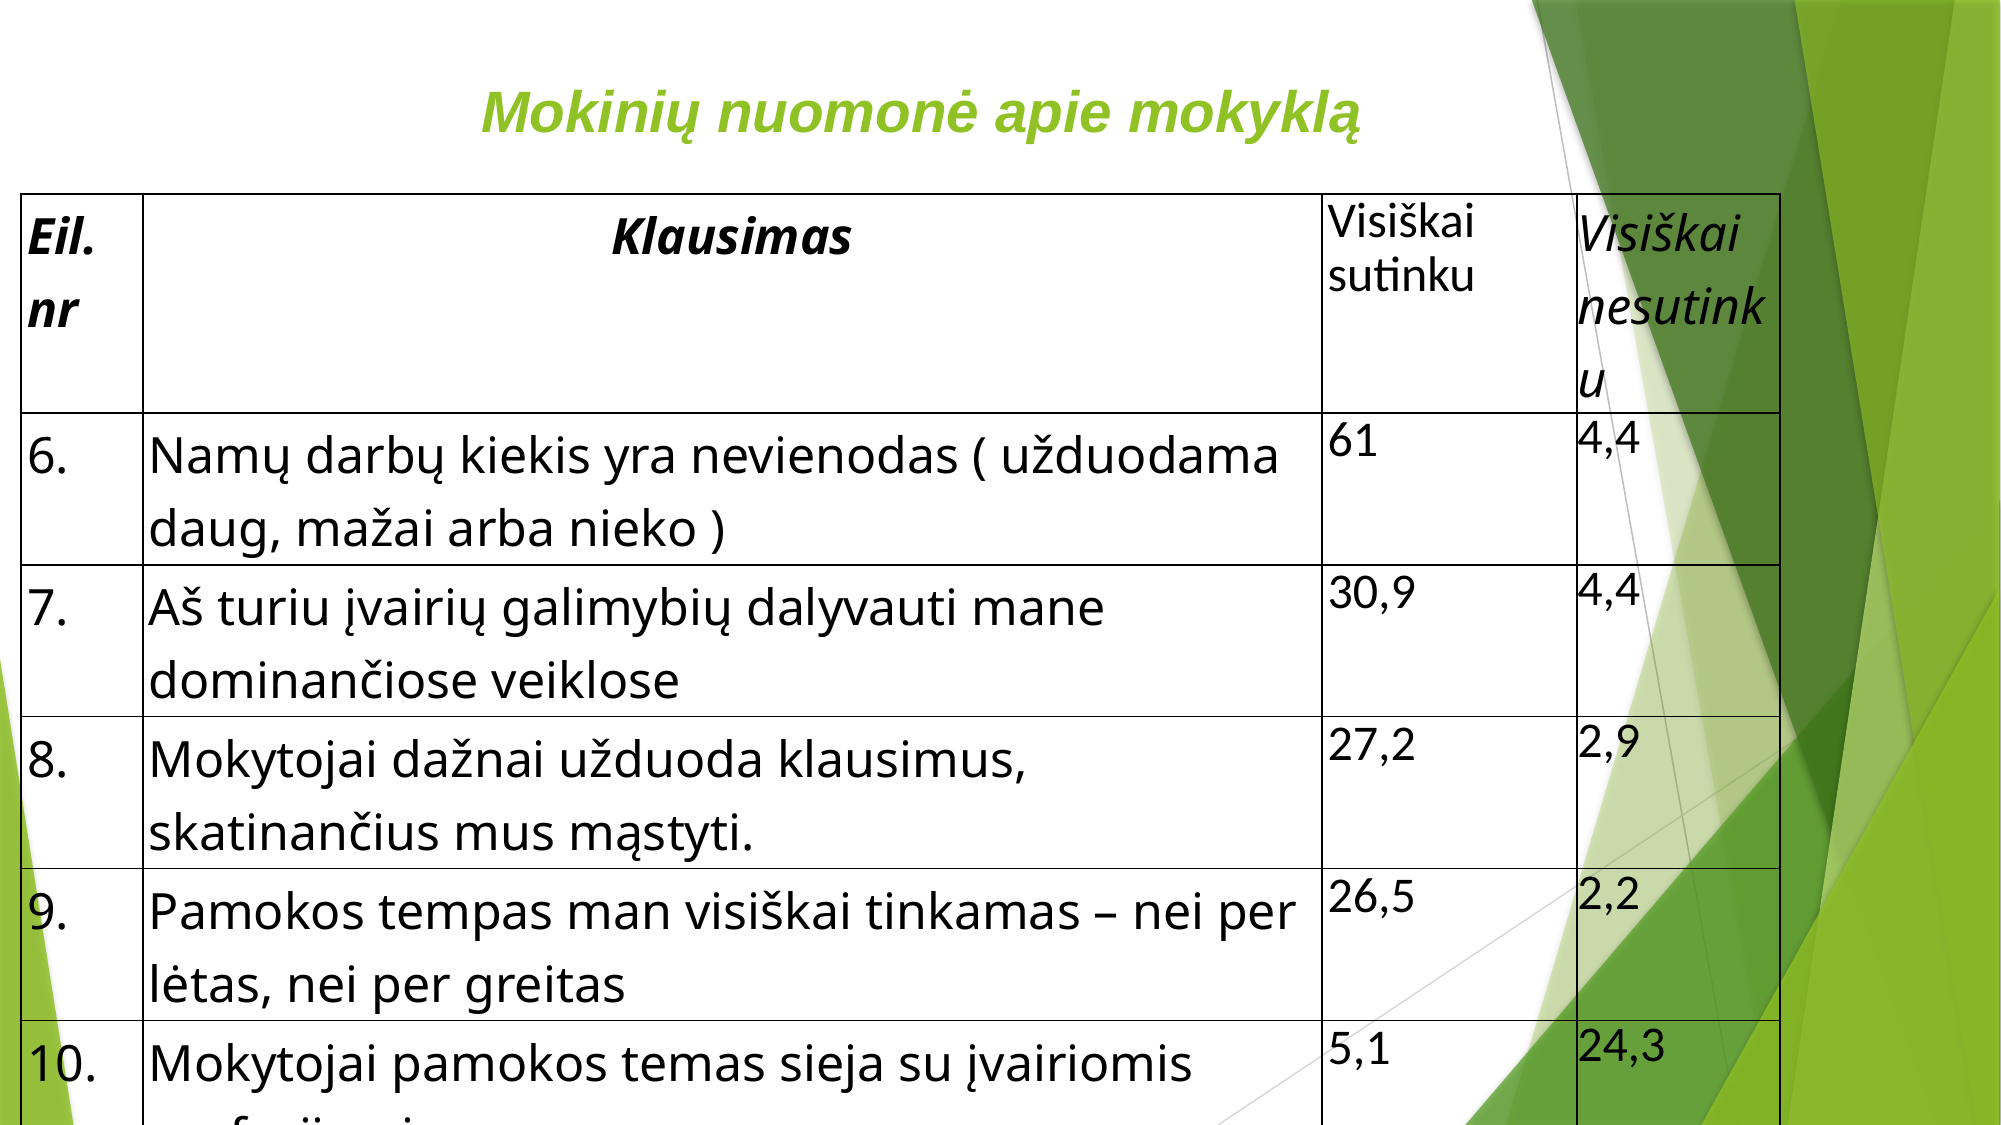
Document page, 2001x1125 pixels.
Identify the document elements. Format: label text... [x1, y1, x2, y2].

table_cell 10. [22, 1021, 142, 1125]
title Mokinių nuomonė apie mokyklą [35, 25, 1781, 193]
table_cell 24,3 [1578, 1021, 1779, 1125]
table_cell Mokytojai dažnai užduoda klausimus, skatinančius mus mąstyti. [144, 717, 1321, 868]
table_cell Pamokos tempas man visiškai tinkamas – nei per lėtas, nei per greitas [144, 869, 1321, 1020]
table_cell 8. [22, 717, 142, 868]
table_cell 26,5 [1323, 869, 1576, 1020]
table_cell 4,4 [1578, 414, 1779, 564]
table_cell Mokytojai pamokos temas sieja su įvairiomis profesijomis [144, 1021, 1321, 1125]
table_cell 27,2 [1323, 717, 1576, 868]
table_cell 30,9 [1323, 566, 1576, 716]
table_cell Namų darbų kiekis yra nevienodas ( užduodama daug, mažai arba nieko ) [144, 414, 1321, 564]
table_cell 6. [22, 414, 142, 564]
table_header Klausimas [144, 195, 1321, 412]
table_cell 2,2 [1578, 869, 1779, 1020]
table_cell 4,4 [1578, 566, 1779, 716]
text_box [1781, 431, 2000, 507]
table_cell 7. [22, 566, 142, 716]
table_cell Aš turiu įvairių galimybių dalyvauti mane dominančiose veiklose [144, 566, 1321, 716]
table_header Visiškai sutinku [1323, 195, 1576, 412]
table_header Visiškai nesutinku [1578, 195, 1779, 412]
table_cell 5,1 [1323, 1021, 1576, 1125]
table_cell 2,9 [1578, 717, 1779, 868]
table_cell 9. [22, 869, 142, 1020]
table_header Eil. nr [22, 195, 142, 412]
table_cell 61 [1323, 414, 1576, 564]
